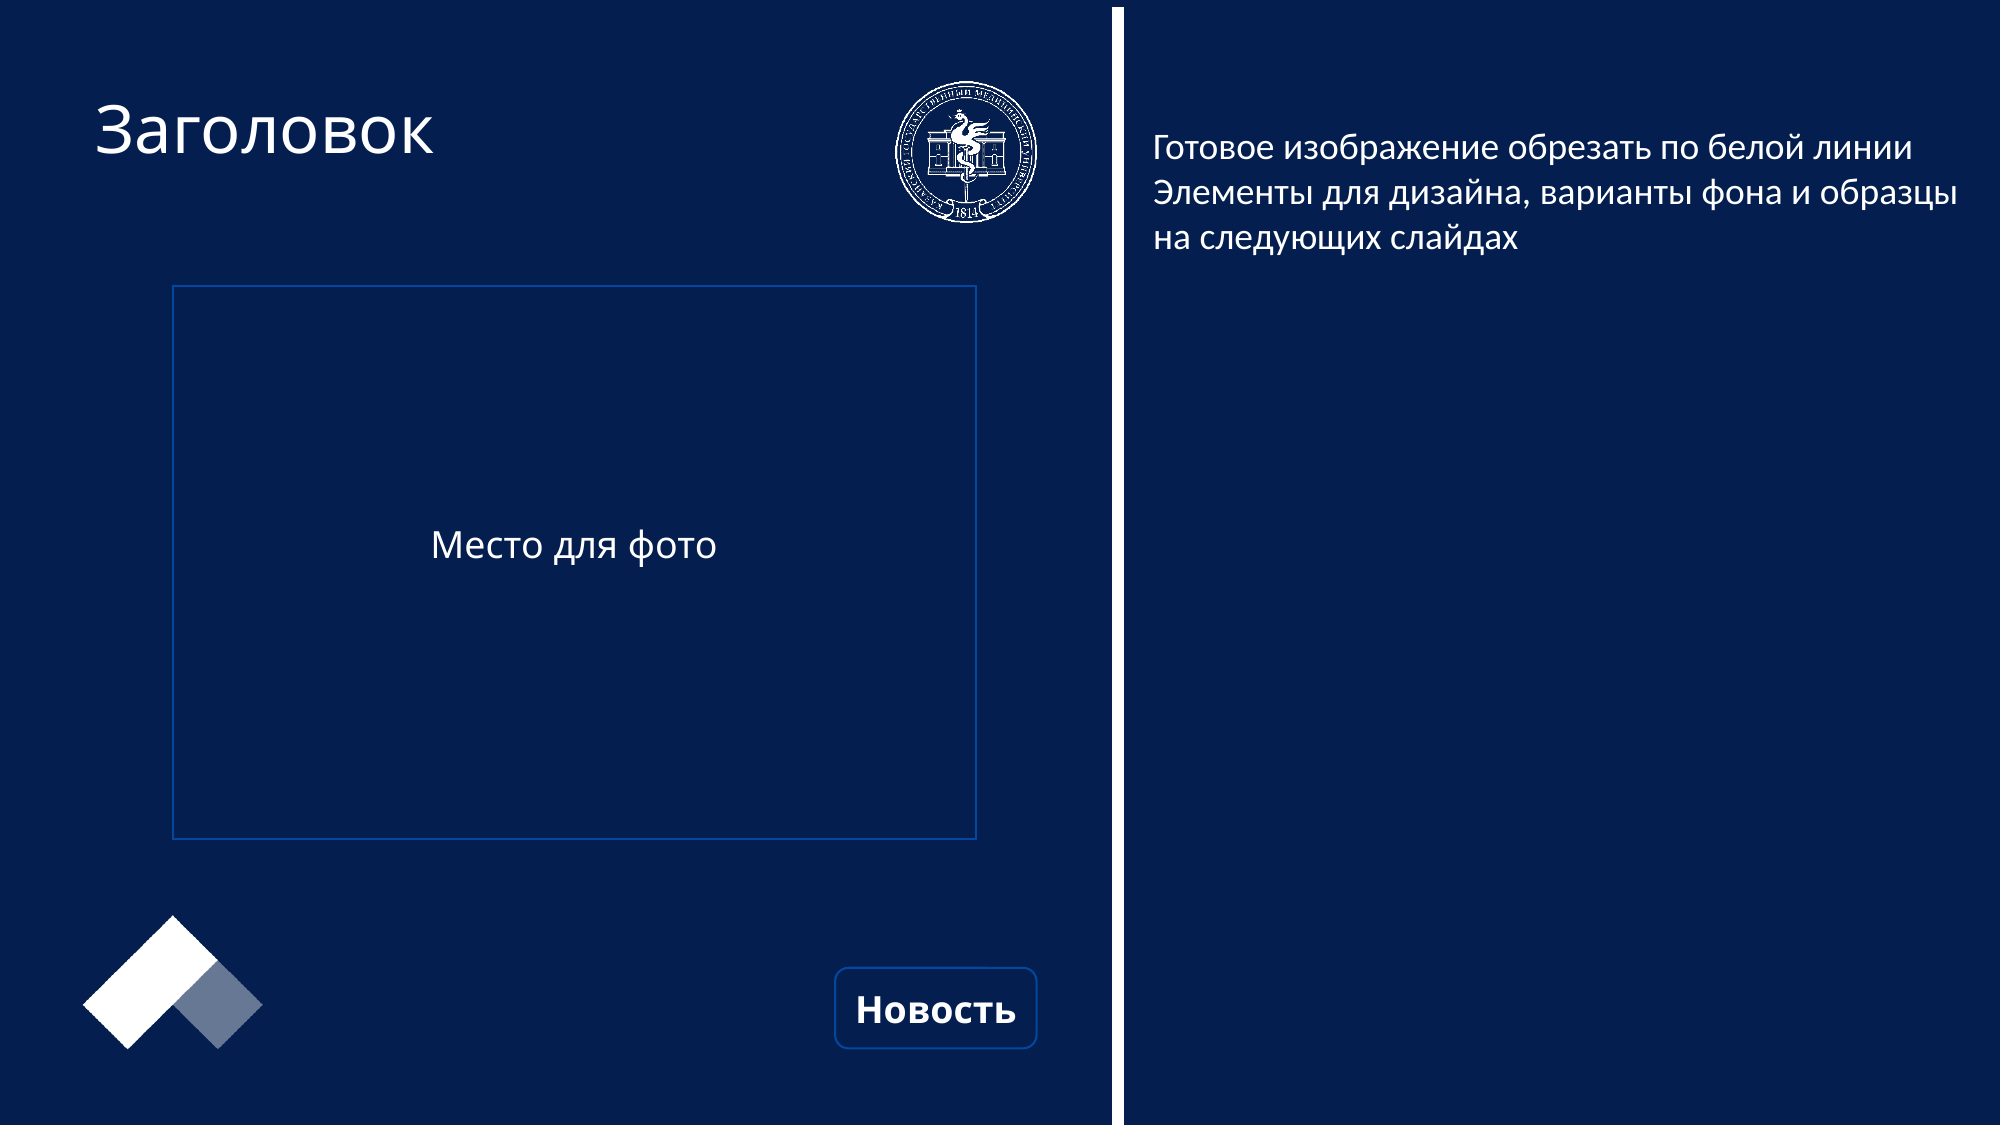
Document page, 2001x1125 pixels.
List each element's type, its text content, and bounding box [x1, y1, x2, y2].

picture [895, 81, 1037, 223]
text_box Заголовок [81, 79, 450, 174]
text_box [172, 285, 977, 840]
text_box Место для фото [415, 513, 733, 574]
text_box Готовое изображение обрезать по белой линии Элементы для дизайна, варианты фона и образцы на следующих слайдах [1138, 114, 1975, 265]
picture [30, 840, 315, 1125]
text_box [835, 967, 1037, 1049]
